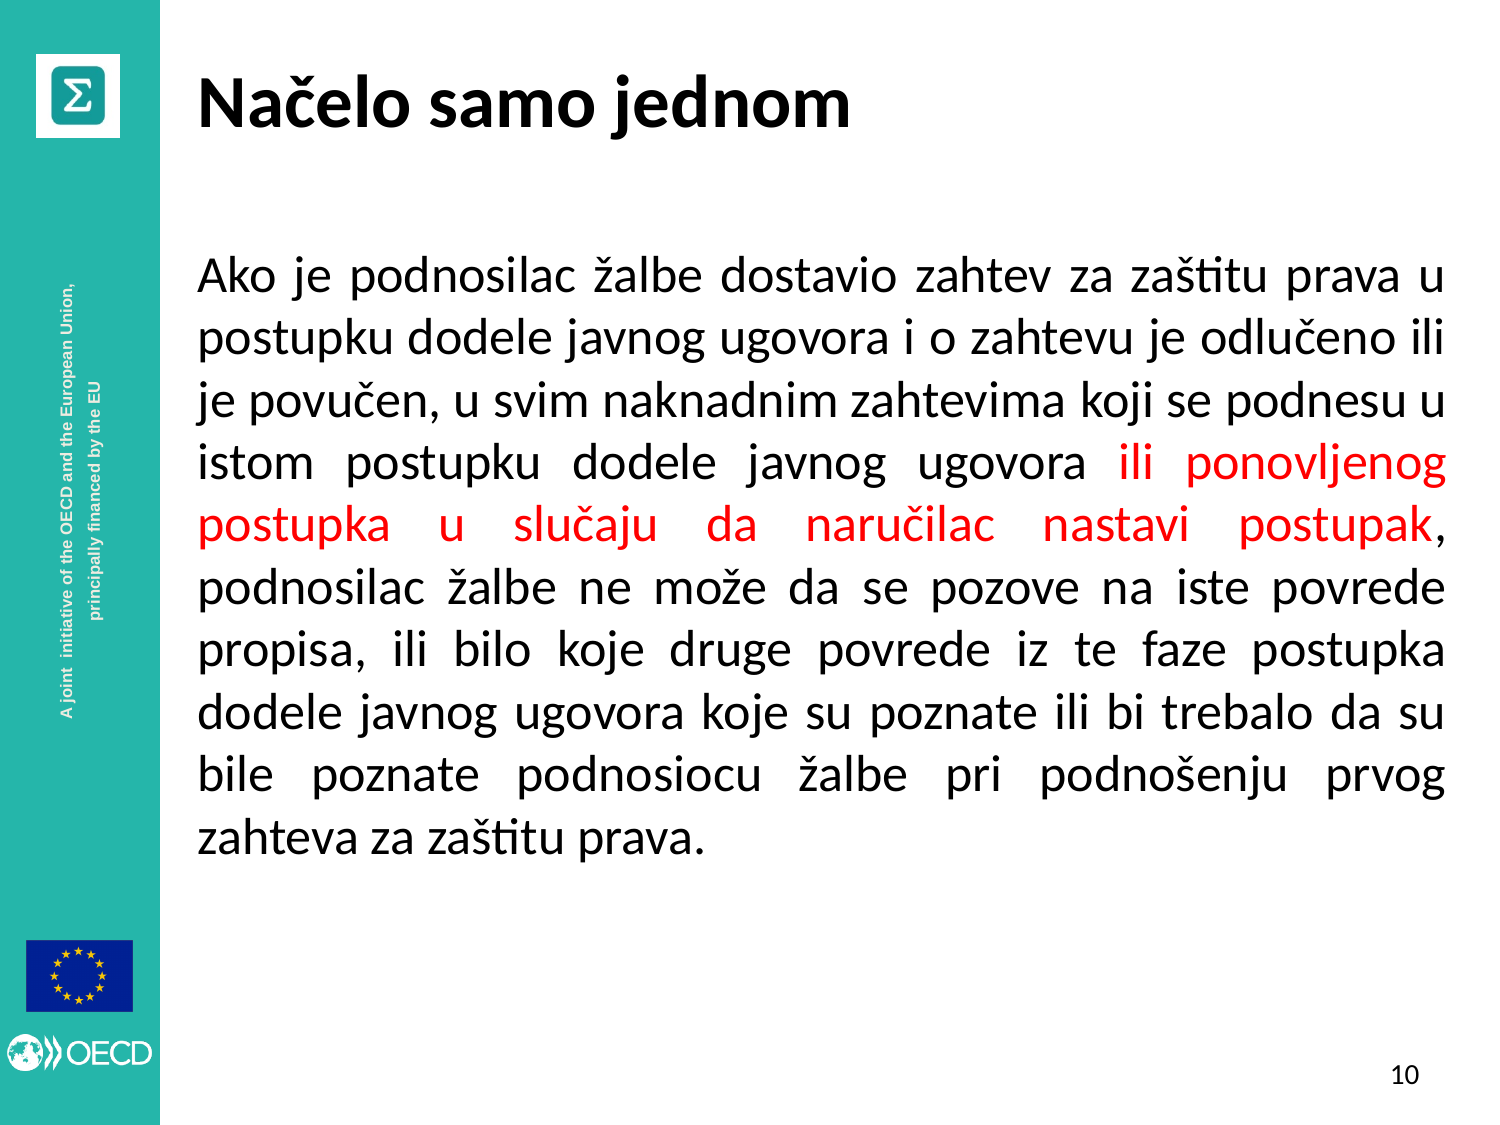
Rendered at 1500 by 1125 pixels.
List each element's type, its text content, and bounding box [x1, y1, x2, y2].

slide_number 9 [1350, 1042, 1459, 1103]
picture [0, 0, 160, 1125]
list Ako je podnosilac žalbe dostavio zahtev za zaštitu prava u postupku dodele javnog ugovora i o zahtevu je odlučeno ili je povučen, u svim naknadnim zahtevima koji se podnesu u istom postupku dodele javnog ugovora ili ponovljenog postupka u slučaju da naručilac nastavi postupak, podnosilac žalbe ne može da se pozove na iste povrede propisa, ili bilo koje druge povrede iz te faze postupka dodele javnog ugovora koje su poznate ili bi trebalo da su bile poznate podnosiocu žalbe pri podnošenju prvog zahteva za zaštitu prava. [183, 232, 1463, 1005]
title Načelo samo jednom [183, 45, 1463, 232]
